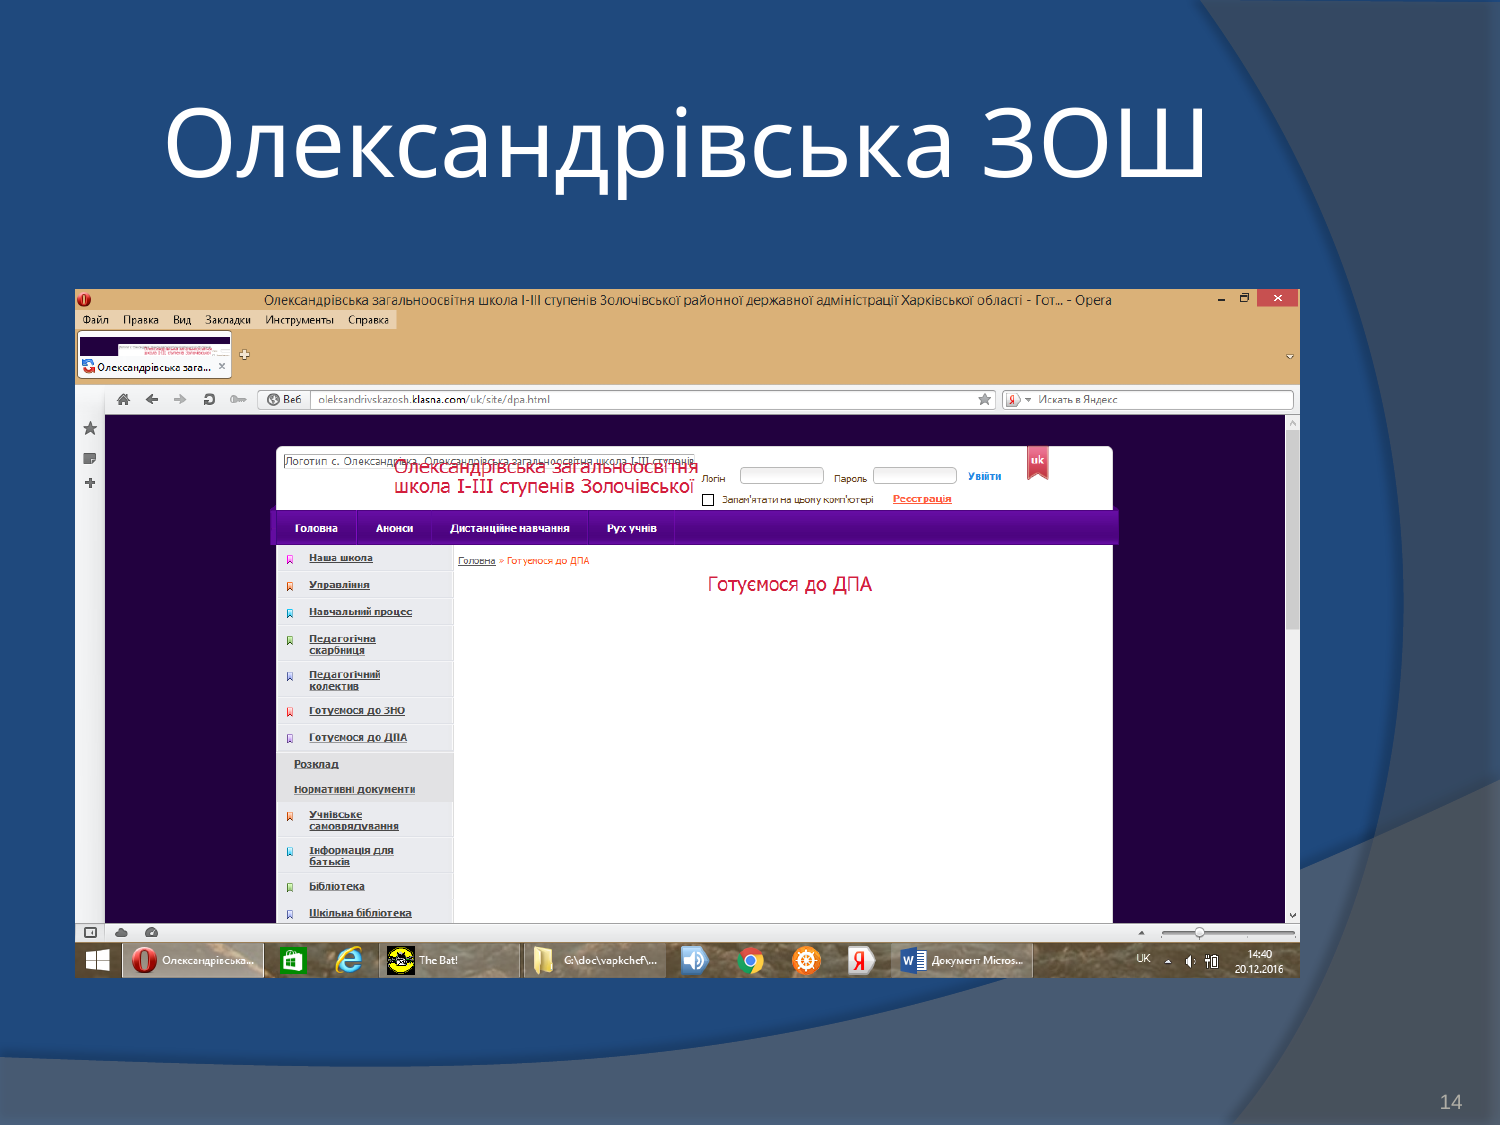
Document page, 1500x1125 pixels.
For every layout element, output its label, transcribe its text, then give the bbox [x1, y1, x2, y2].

title Олександрівська ЗОШ [75, 45, 1300, 233]
slide_number 14 [1337, 1053, 1463, 1114]
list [74, 289, 1301, 979]
